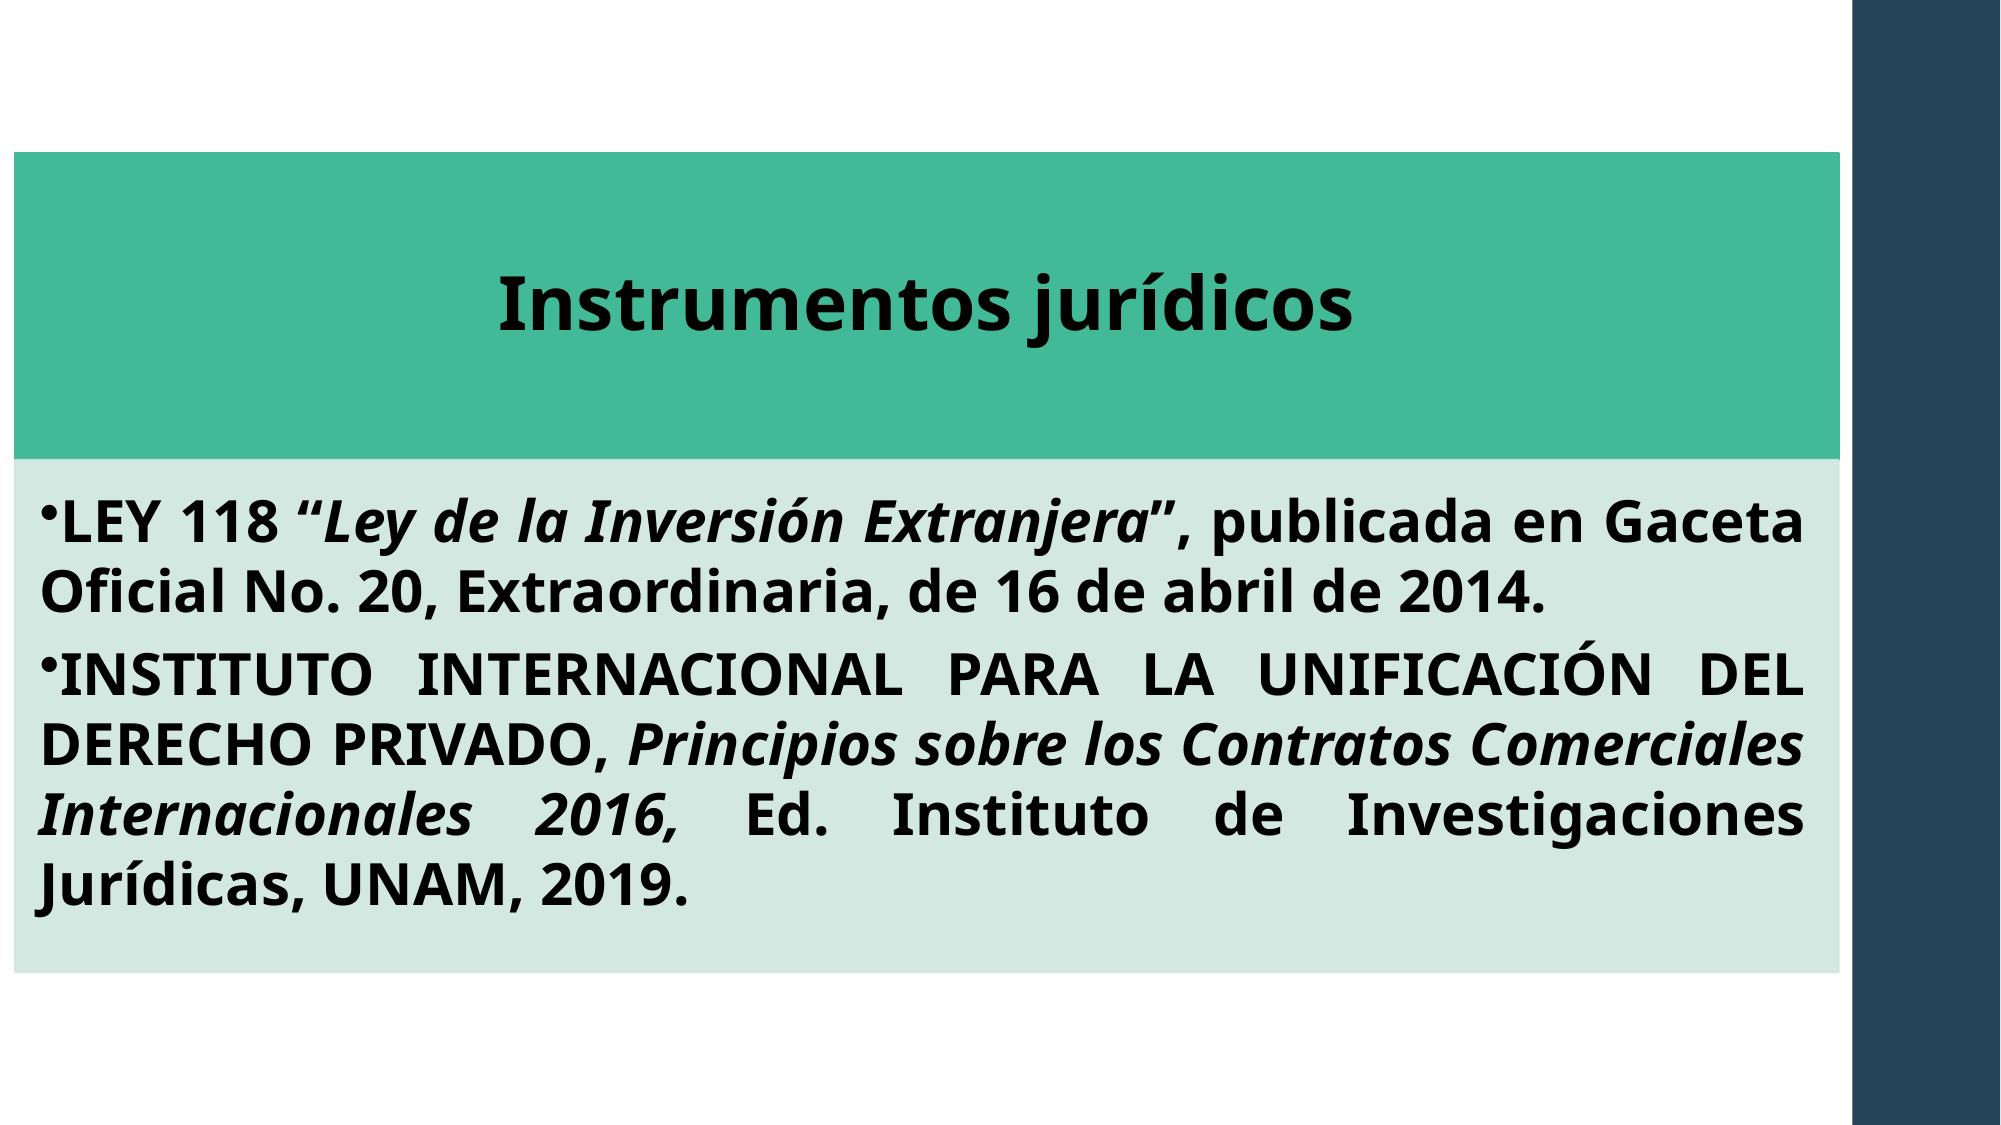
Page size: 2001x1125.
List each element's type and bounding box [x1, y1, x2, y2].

list [14, 16, 1839, 1109]
